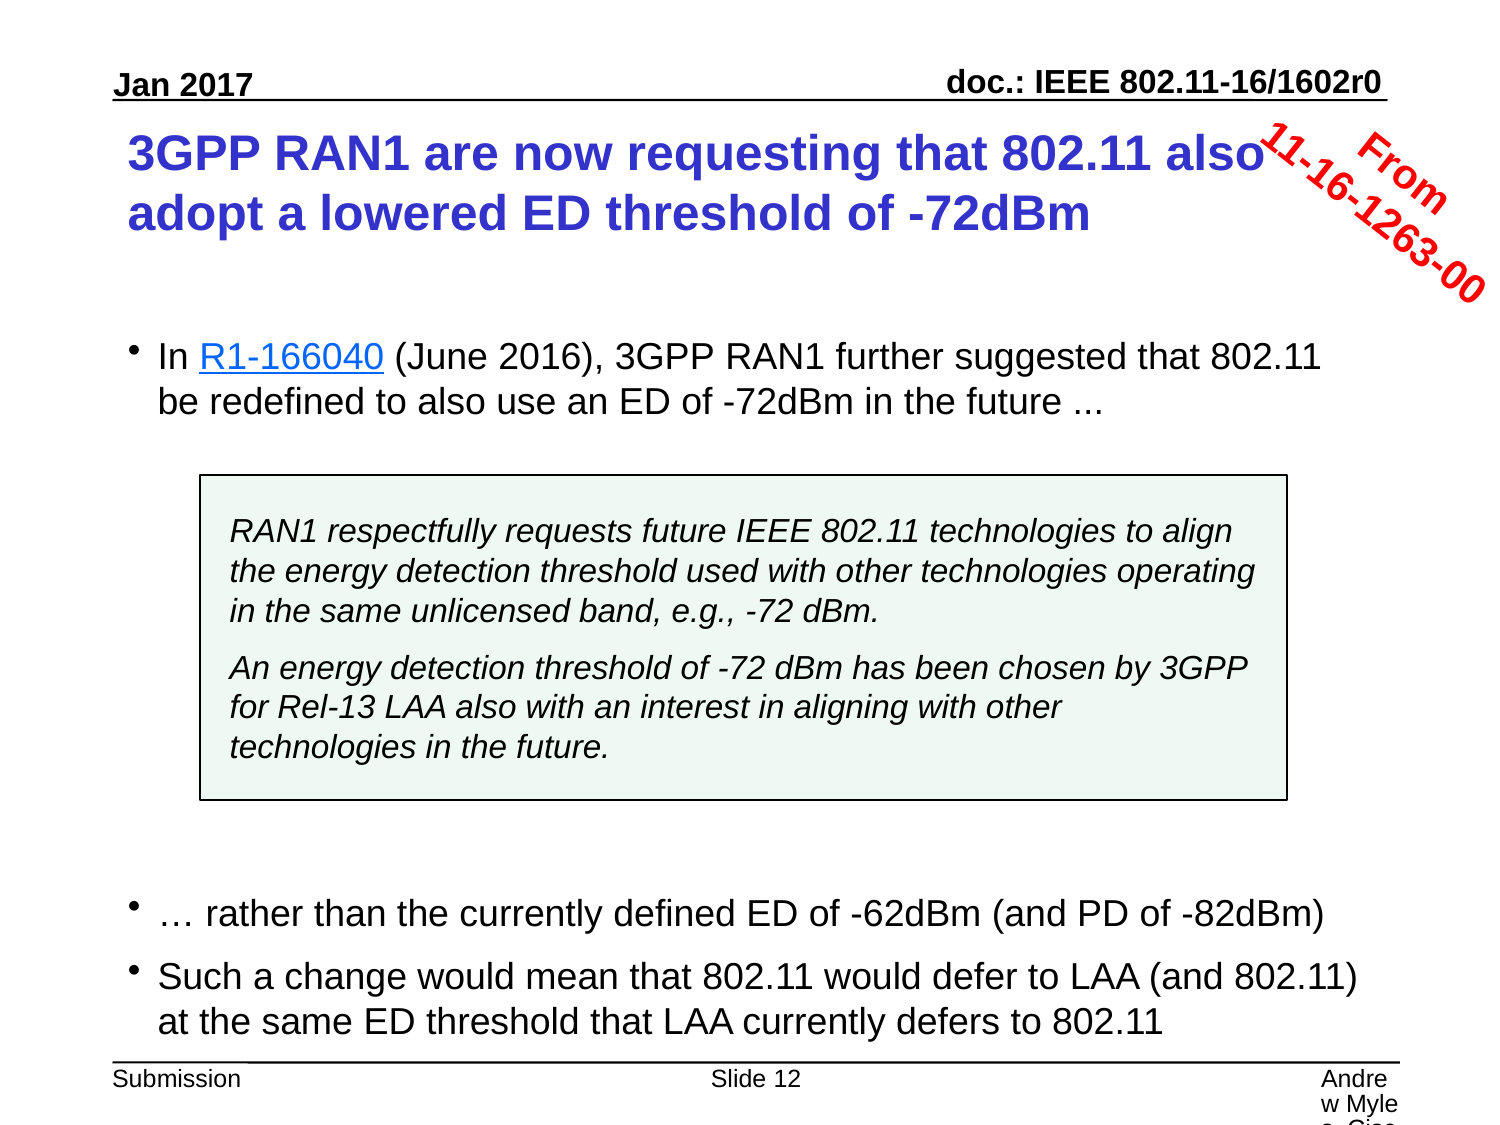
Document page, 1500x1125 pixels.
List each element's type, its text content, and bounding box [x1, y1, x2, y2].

footer Andrew Myles, Cisco [1320, 1061, 1402, 1093]
title 3GPP RAN1 are now requesting that 802.11 also adopt a lowered ED threshold of -72dBm [112, 112, 1388, 288]
text_box From 11-16-1263-00 [1265, 49, 1500, 284]
text_box RAN1 respectfully requests future IEEE 802.11 technologies to align the energy detection threshold used with other technologies operating in the same unlicensed band, e.g., -72 dBm. An energy detection threshold of -72 dBm has been chosen by 3GPP for Rel-13 LAA also with an interest in aligning with other technologies in the future. [200, 474, 1288, 800]
list In R1-166040 (June 2016), 3GPP RAN1 further suggested that 802.11 be redefined to also use an ED of -72dBm in the future ... … rather than the currently defined ED of -62dBm (and PD of -82dBm) Such a change would mean that 802.11 would defer to LAA (and 802.11) at the same ED threshold that LAA currently defers to 802.11 [112, 324, 1388, 1000]
slide_number Slide 12 [709, 1061, 803, 1093]
